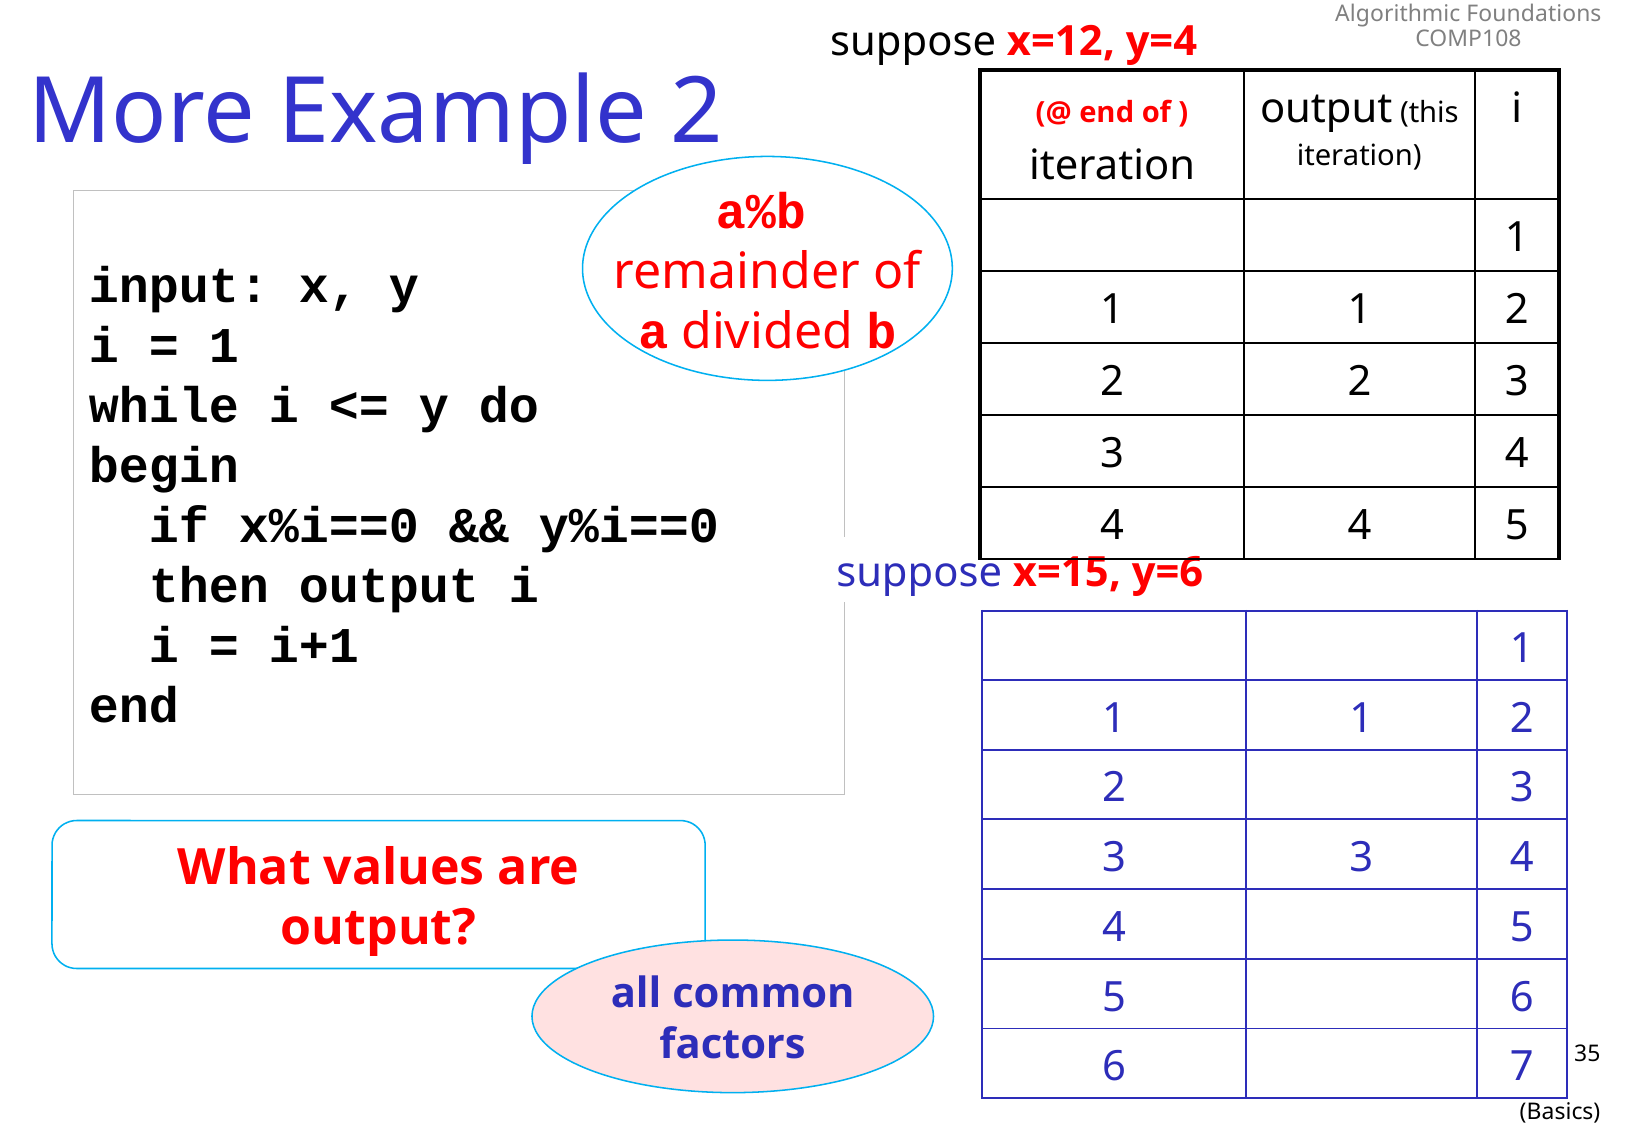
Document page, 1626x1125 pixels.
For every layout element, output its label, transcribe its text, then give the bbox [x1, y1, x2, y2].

slide_number 35 (Basics) [1276, 1030, 1616, 1107]
table_header i [1476, 72, 1557, 198]
table_cell 7 [1478, 1029, 1566, 1097]
table_cell 6 [1478, 960, 1566, 1028]
table_cell [1247, 960, 1476, 1028]
table_cell 5 [1478, 890, 1566, 958]
table_cell 4 [983, 890, 1245, 958]
table_cell [1247, 1029, 1476, 1097]
table_cell 4 [1245, 488, 1474, 558]
table_header [983, 612, 1245, 679]
text_box all common factors [531, 940, 934, 1093]
table_cell 1 [1476, 200, 1557, 270]
table_cell 3 [1247, 820, 1476, 888]
table_cell 5 [1476, 488, 1557, 558]
table_cell [1245, 200, 1474, 270]
table_header [1247, 612, 1476, 679]
text_box input: x, y i = 1 while i <= y do begin if x%i==0 && y%i==0 then output i i = i+1 end [73, 200, 845, 795]
table_cell 1 [982, 272, 1243, 342]
table_cell 3 [983, 820, 1245, 888]
text_box What values are output? [51, 820, 706, 969]
table_cell 1 [1247, 681, 1476, 749]
table_cell [1245, 416, 1474, 486]
table_cell 1 [983, 681, 1245, 749]
table_cell 2 [1478, 681, 1566, 749]
table_cell 4 [982, 488, 1243, 558]
table_cell 4 [1476, 416, 1557, 486]
table_cell 3 [1476, 344, 1557, 414]
text_box a%b remainder of a divided b [582, 156, 953, 381]
table_cell 2 [1476, 272, 1557, 342]
table_cell 6 [983, 1029, 1245, 1097]
table_cell 2 [983, 751, 1245, 818]
title More Example 2 [1213, 12, 1625, 200]
title More Example 2 [13, 12, 978, 200]
table_cell [1247, 890, 1476, 958]
table_cell 1 [1245, 272, 1474, 342]
table_cell 2 [982, 344, 1243, 414]
text_box suppose x=12, y=4 [815, 6, 1213, 71]
text_box suppose x=15, y=6 [821, 537, 1219, 602]
table_cell 5 [983, 960, 1245, 1028]
table_cell 4 [1478, 820, 1566, 888]
table_cell [1247, 751, 1476, 818]
table_cell 3 [1478, 751, 1566, 818]
table_header 1 [1478, 612, 1566, 679]
table_cell [982, 200, 1243, 270]
table_header output (this iteration) [1245, 72, 1474, 198]
table_cell 3 [982, 416, 1243, 486]
table_cell 2 [1245, 344, 1474, 414]
table_header (@ end of ) iteration [982, 72, 1243, 198]
